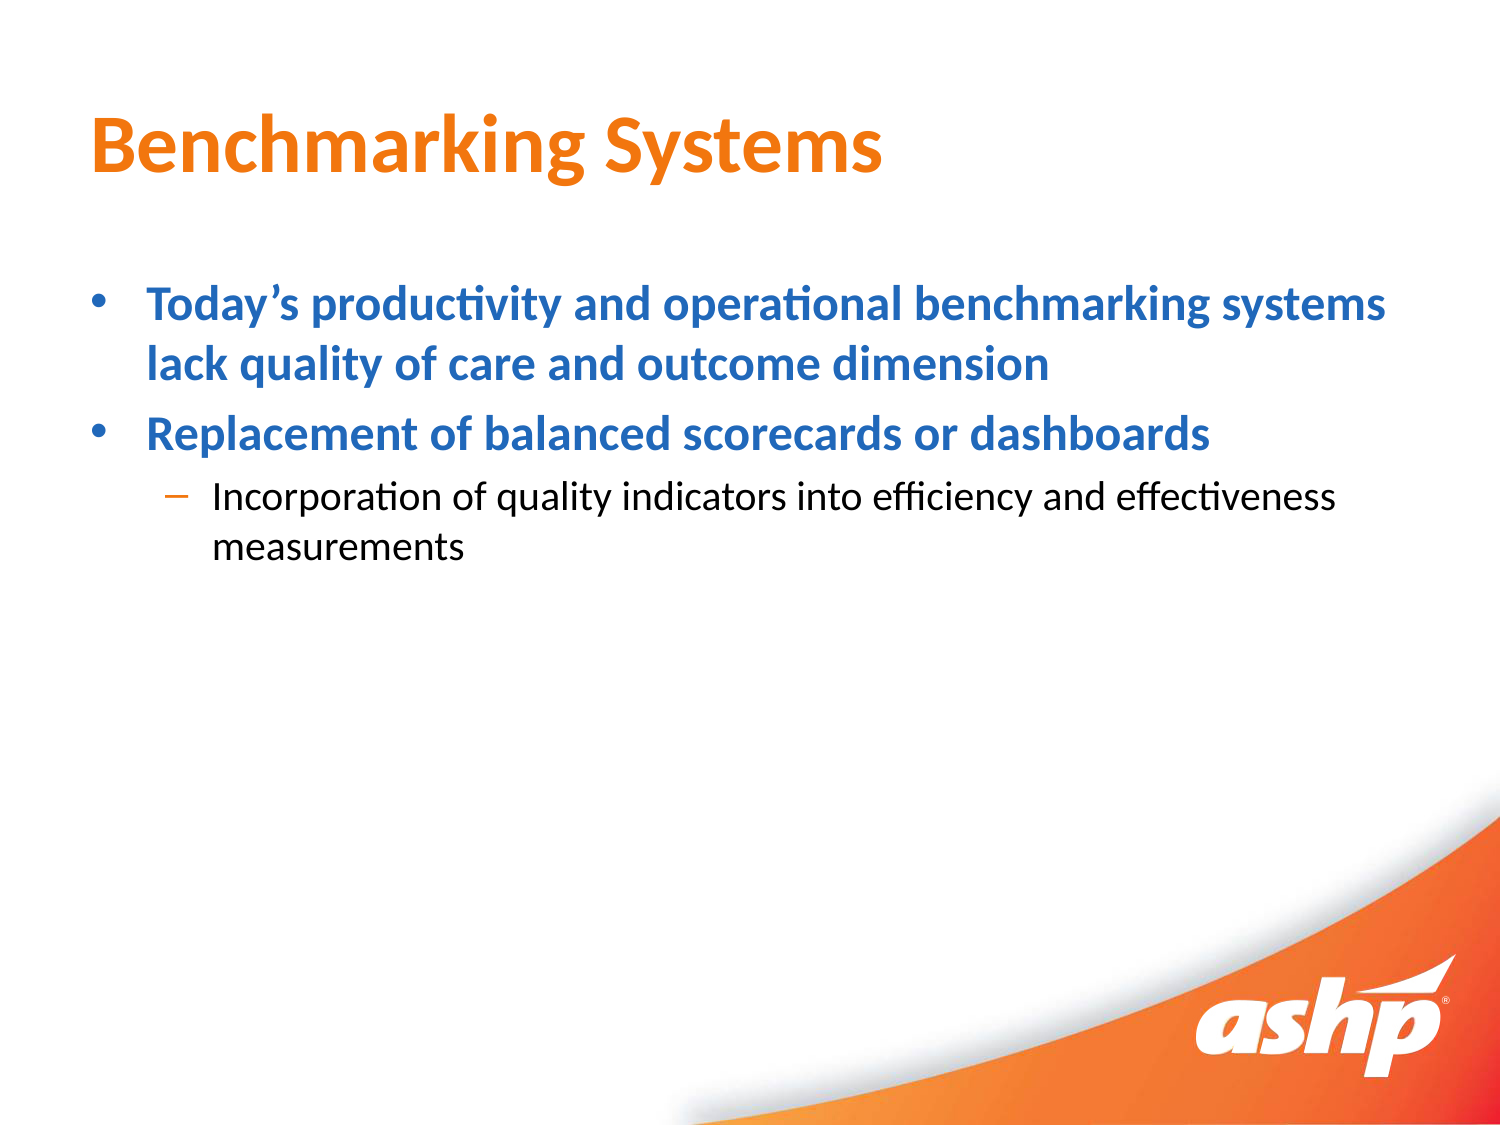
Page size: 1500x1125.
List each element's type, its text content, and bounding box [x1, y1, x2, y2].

list Today’s productivity and operational benchmarking systems lack quality of care and outcome dimension Replacement of balanced scorecards or dashboards Incorporation of quality indicators into efficiency and effectiveness measurements [75, 262, 1425, 1005]
picture [0, 0, 1500, 1125]
title Benchmarking Systems [75, 45, 1425, 233]
